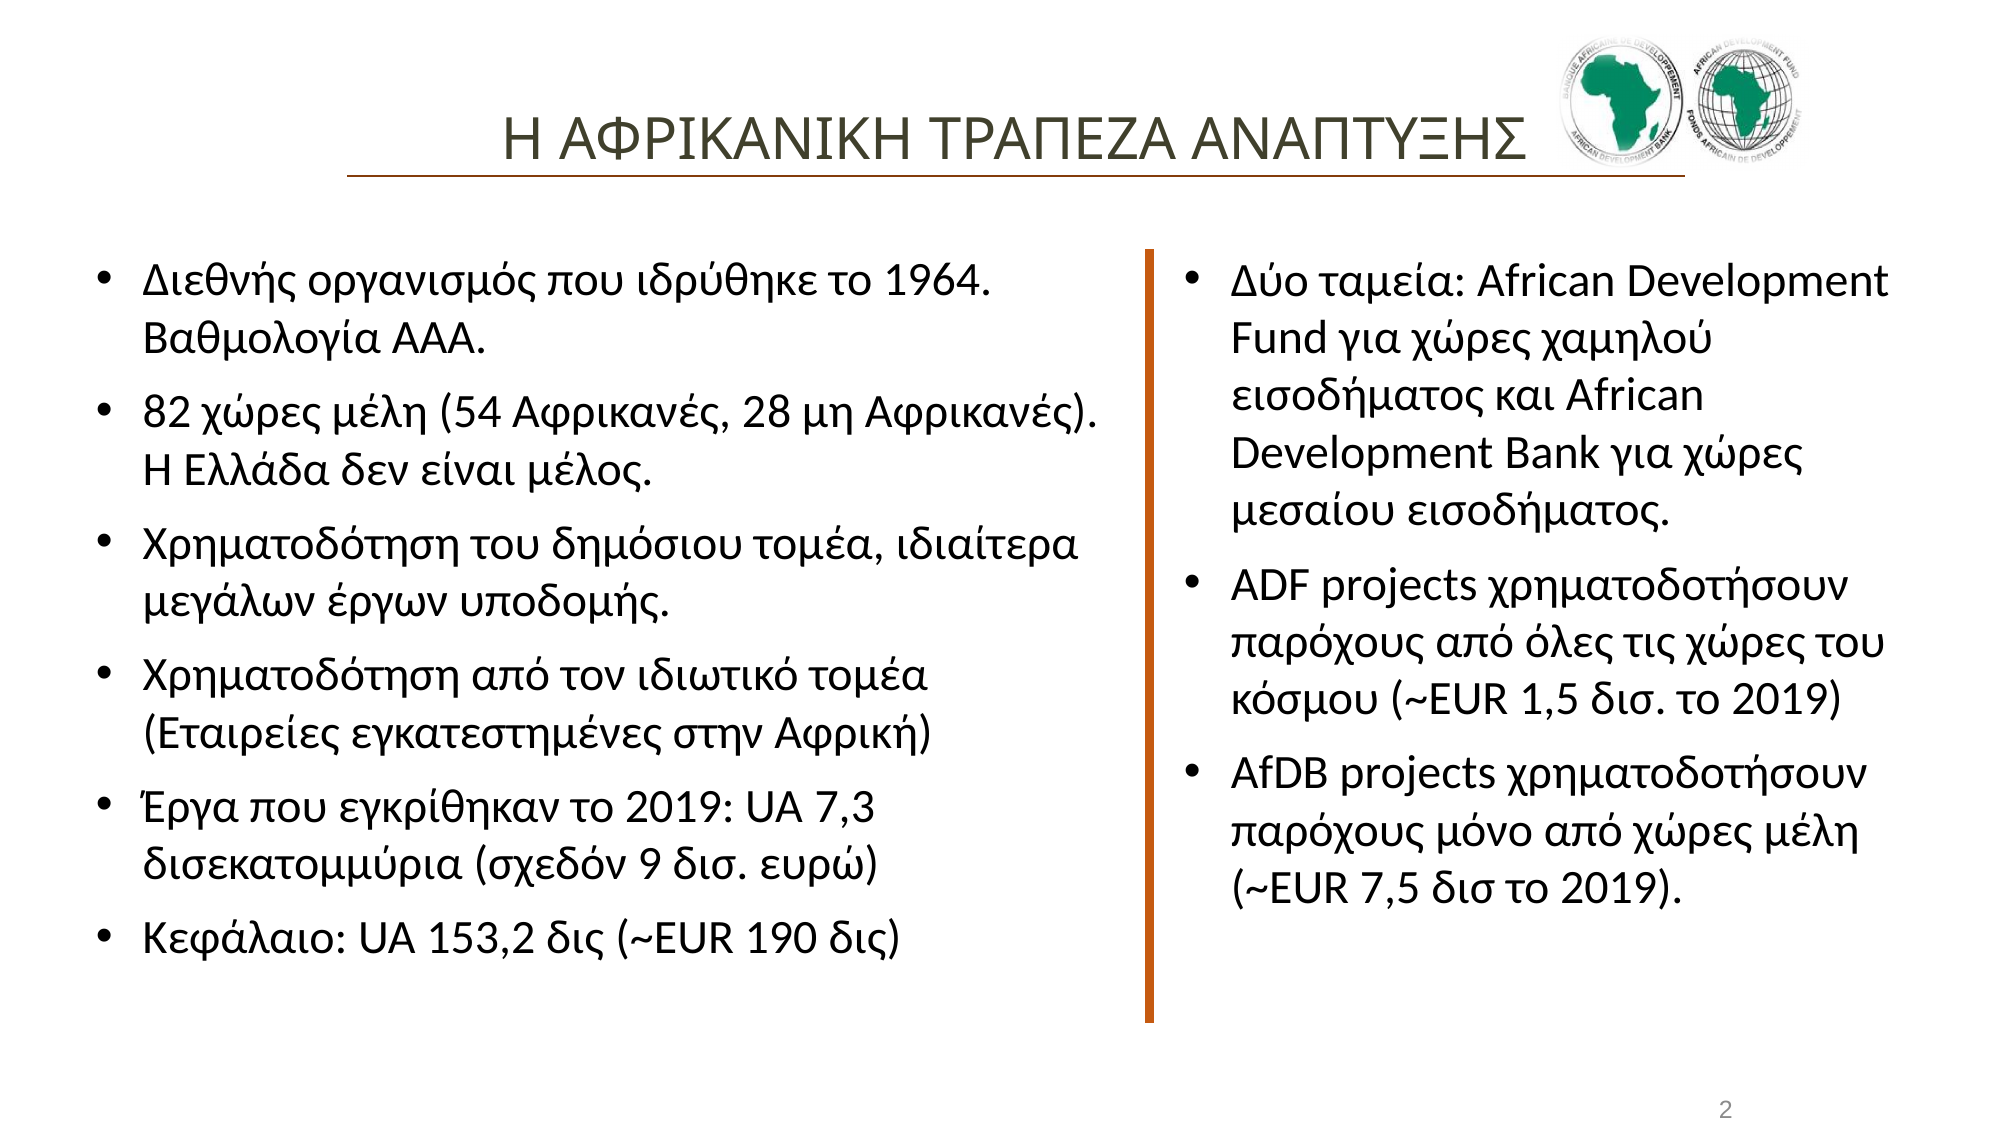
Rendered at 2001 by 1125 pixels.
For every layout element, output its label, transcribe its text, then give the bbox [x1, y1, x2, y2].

text_box Η ΑΦΡΙΚΑΝΙΚΗ ΤΡΑΠΕΖΑ ΑΝΑΠΤΥΞΗΣ [256, 101, 1555, 173]
picture [1555, 33, 1812, 173]
slide_number 2 [1683, 1078, 1748, 1125]
text_box Δύο ταμεία: African Development Fund για χώρες χαμηλού εισοδήματος και African Development Bank για χώρες μεσαίου εισοδήματος. ADF projects χρηματοδοτήσουν παρόχους από όλες τις χώρες του κόσμου (~EUR 1,5 δισ. το 2019) AfDB projects χρηματοδοτήσουν παρόχους μόνο από χώρες μέλη (~EUR 7,5 δισ το 2019). [1169, 240, 1933, 1070]
text_box Διεθνής οργανισμός που ιδρύθηκε το 1964. Βαθμολογία AAA. 82 χώρες μέλη (54 Αφρικανές, 28 μη Αφρικανές). Η Ελλάδα δεν είναι μέλος. Χρηματοδότηση του δημόσιου τομέα, ιδιαίτερα μεγάλων έργων υποδομής. Χρηματοδότηση από τον ιδιωτικό τομέα (Εταιρείες εγκατεστημένες στην Αφρική) Έργα που εγκρίθηκαν το 2019: UA 7,3 δισεκατομμύρια (σχεδόν 9 δισ. ευρώ) Kεφάλαιο: UA 153,2 δις (~EUR 190 δις) [81, 240, 1130, 976]
